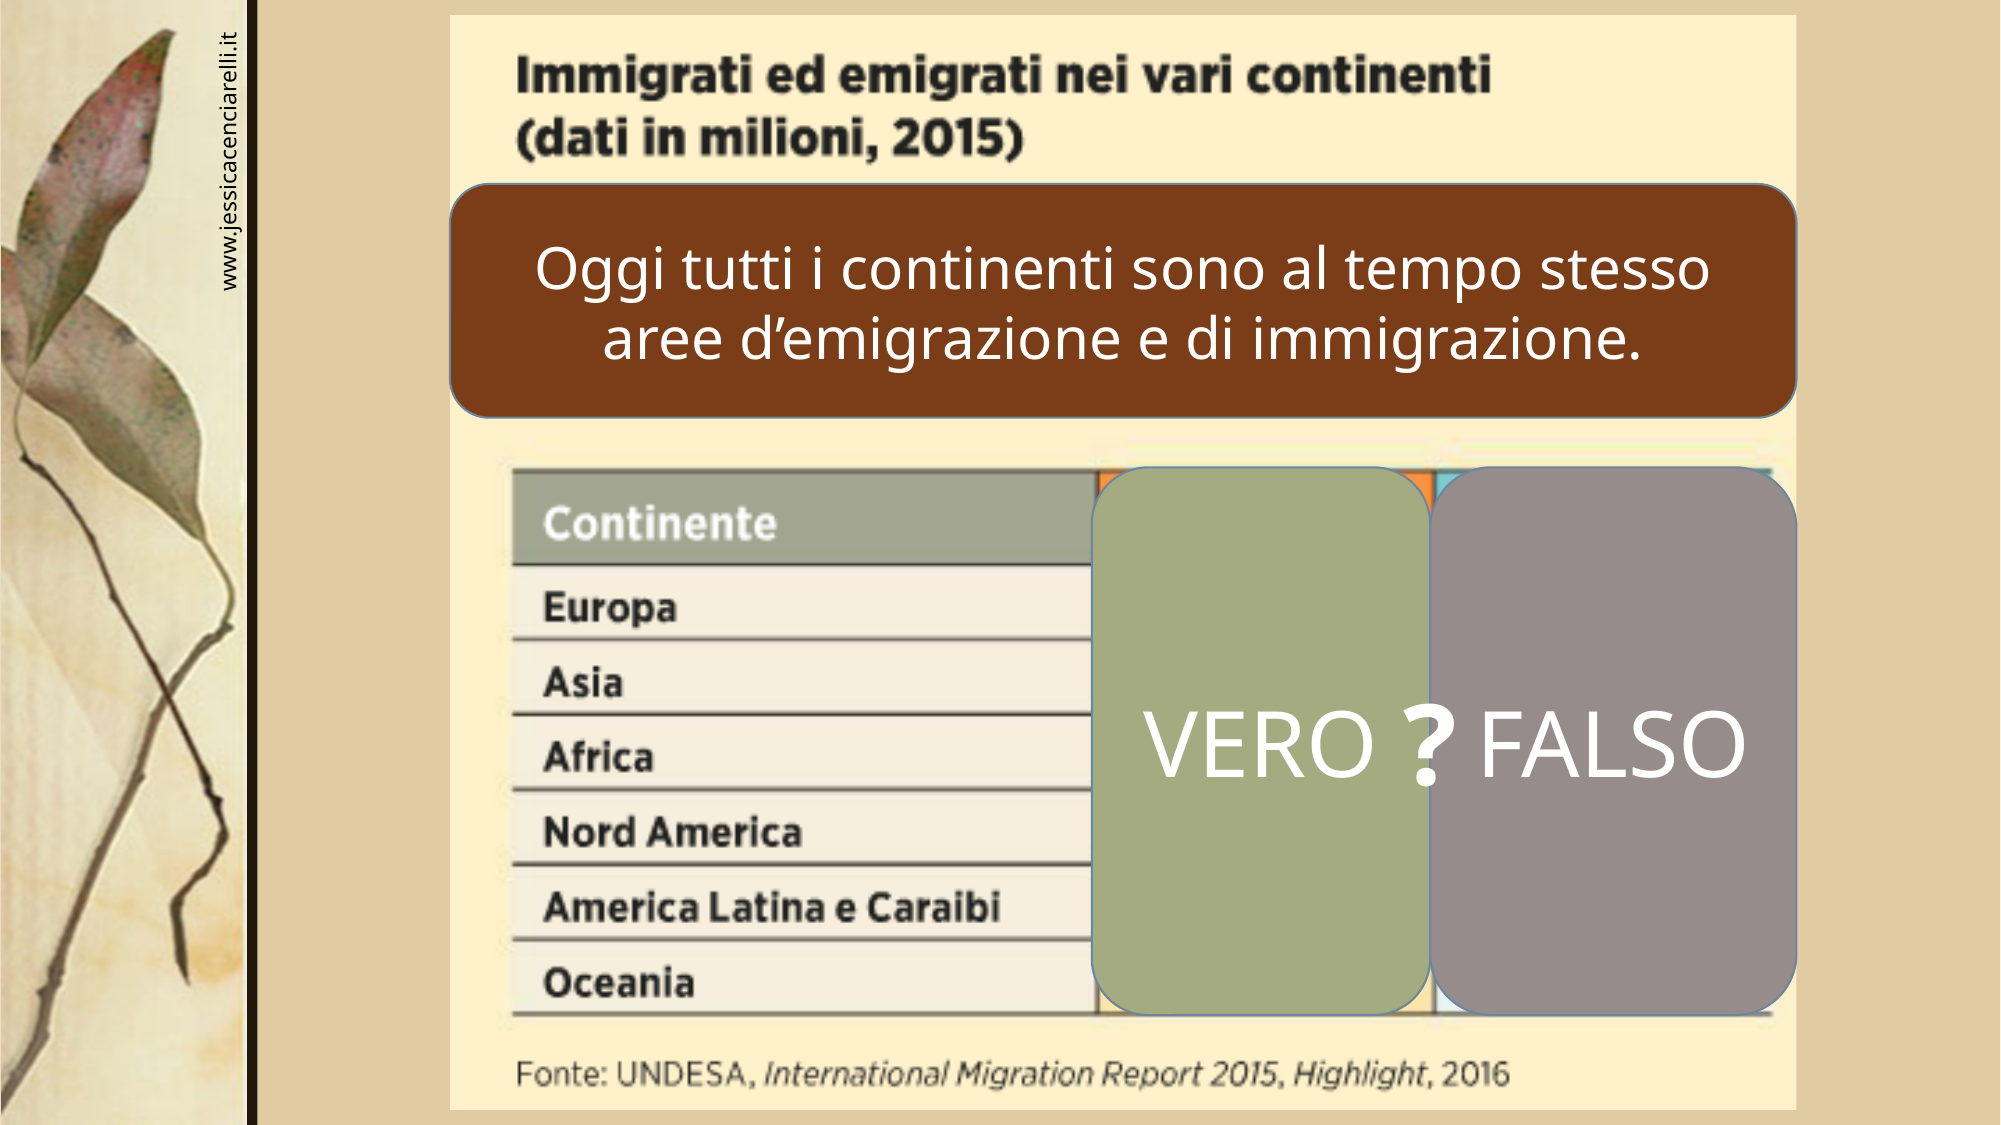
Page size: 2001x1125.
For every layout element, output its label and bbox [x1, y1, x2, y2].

picture [1, 0, 247, 1125]
picture [449, 15, 1797, 1110]
